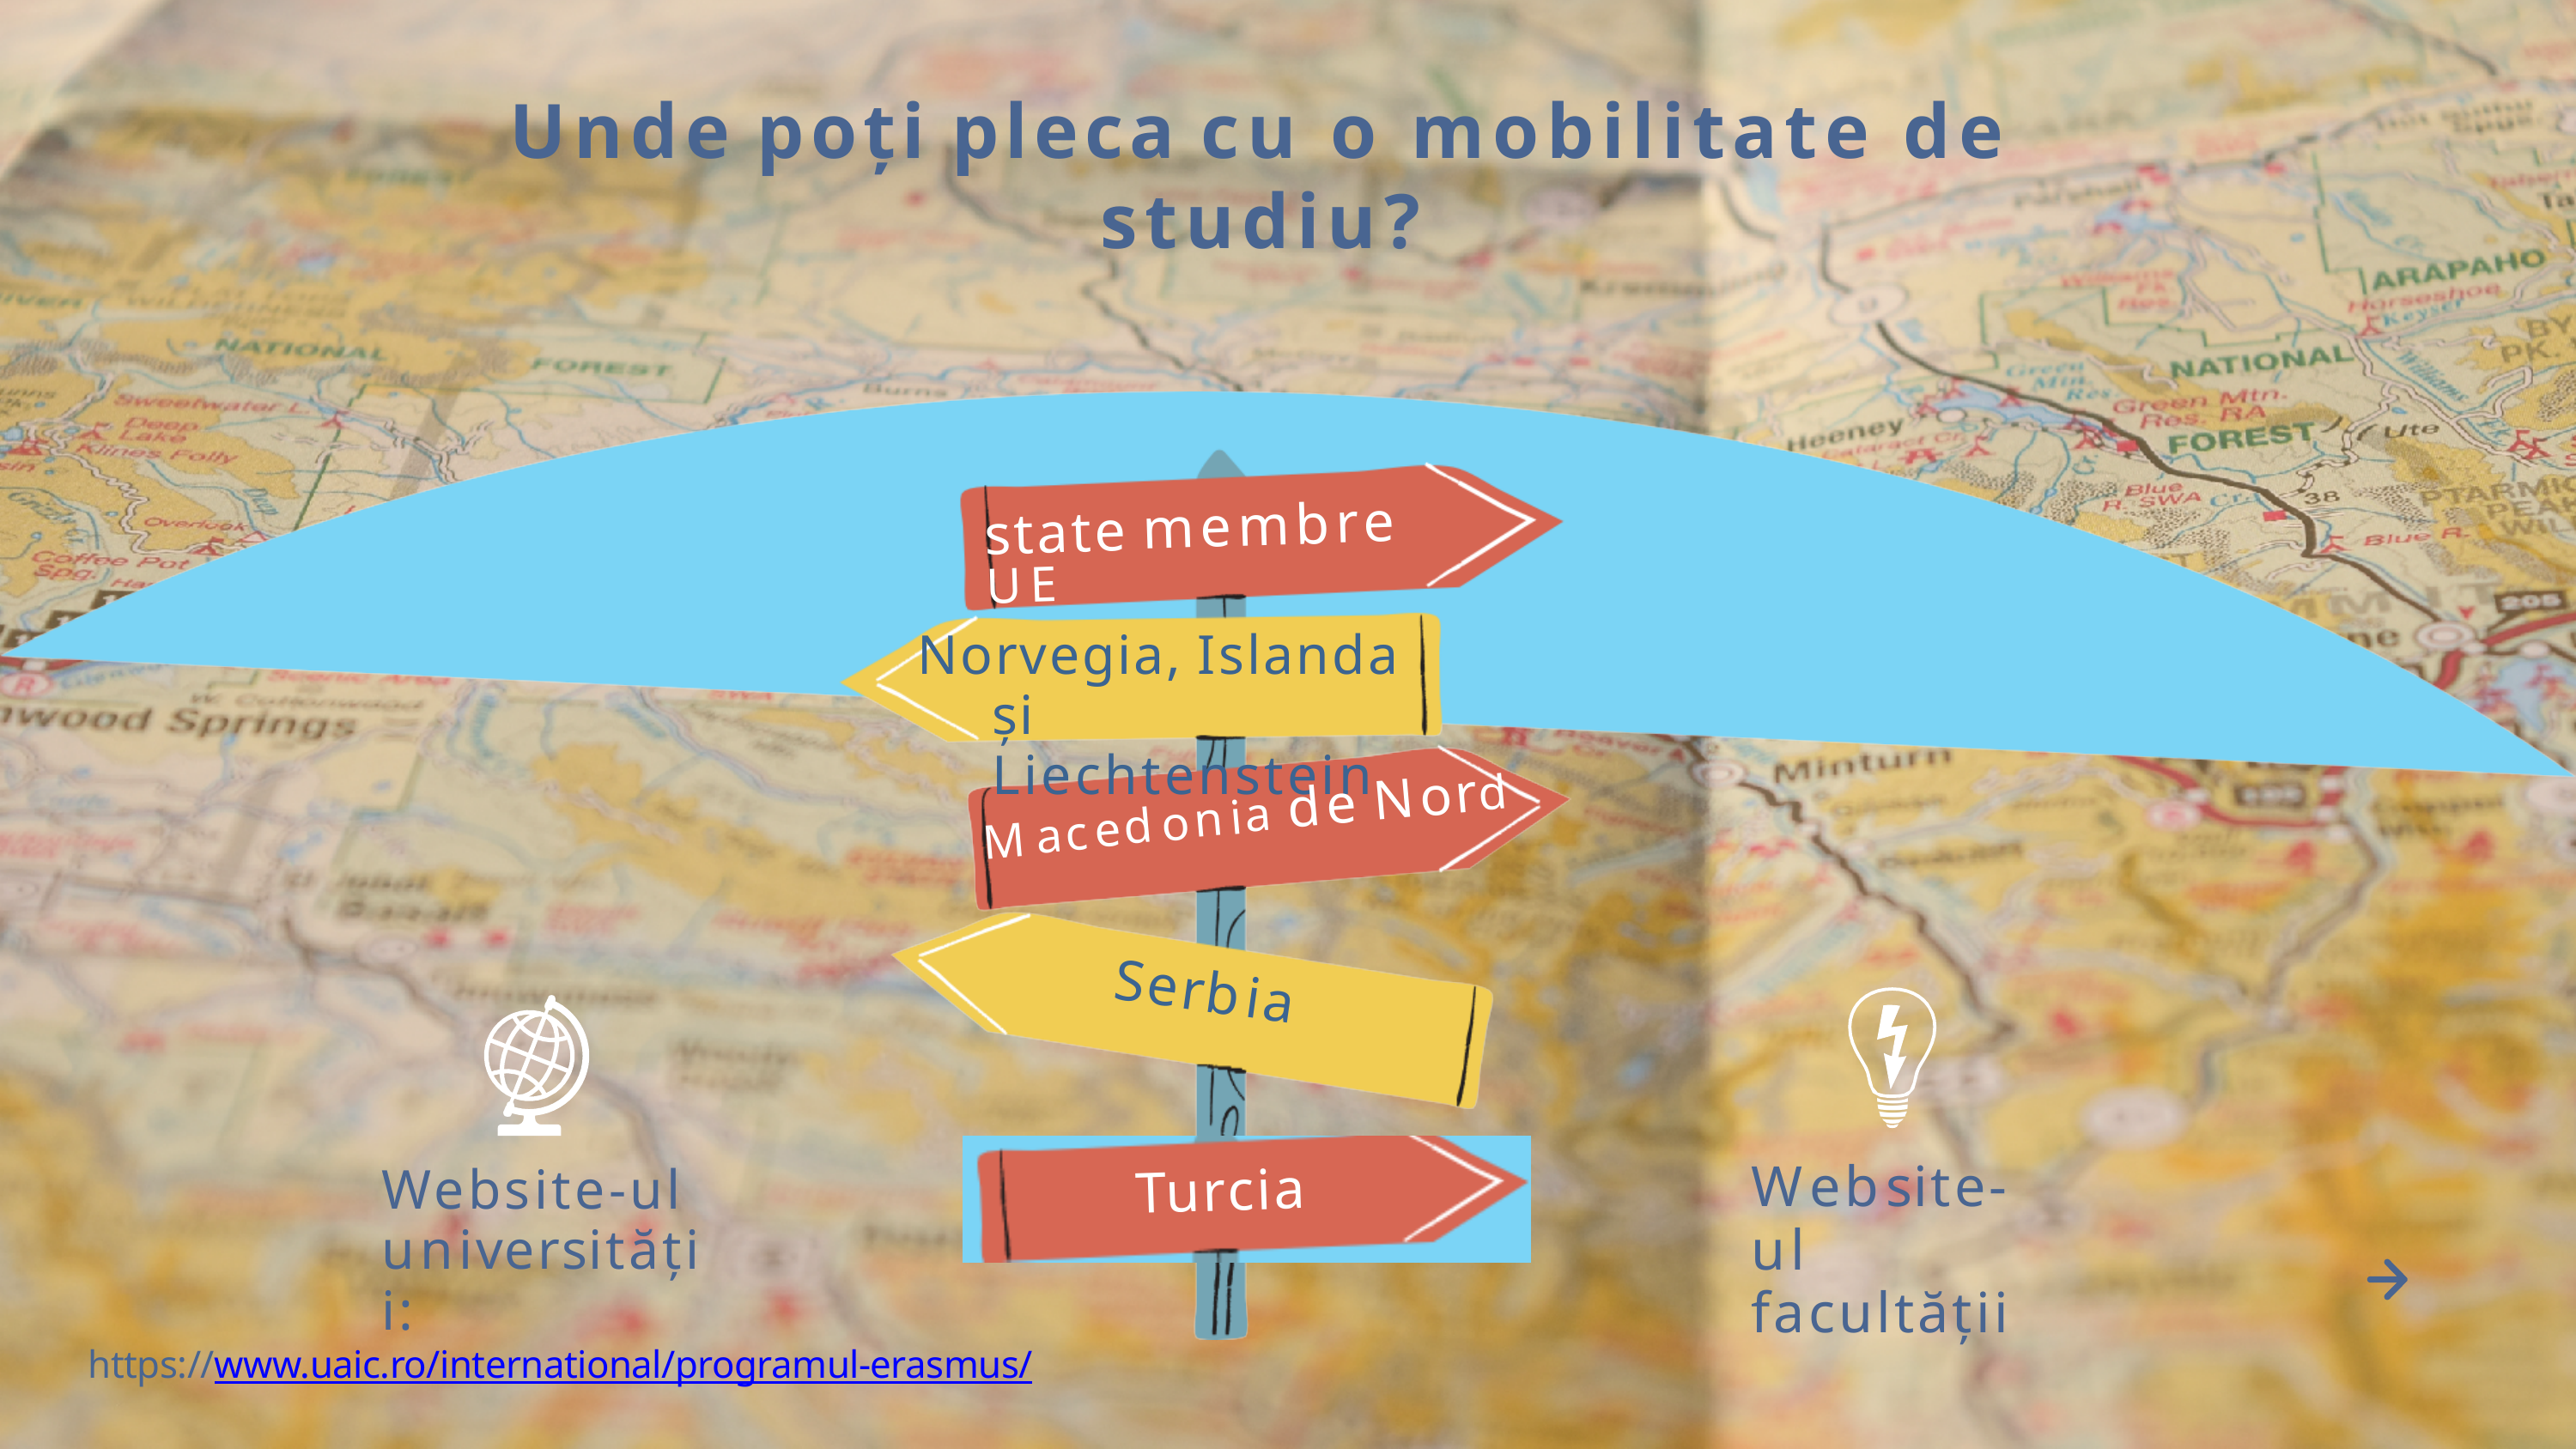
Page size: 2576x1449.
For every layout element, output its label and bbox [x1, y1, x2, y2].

text_box [0, 0, 2576, 1449]
